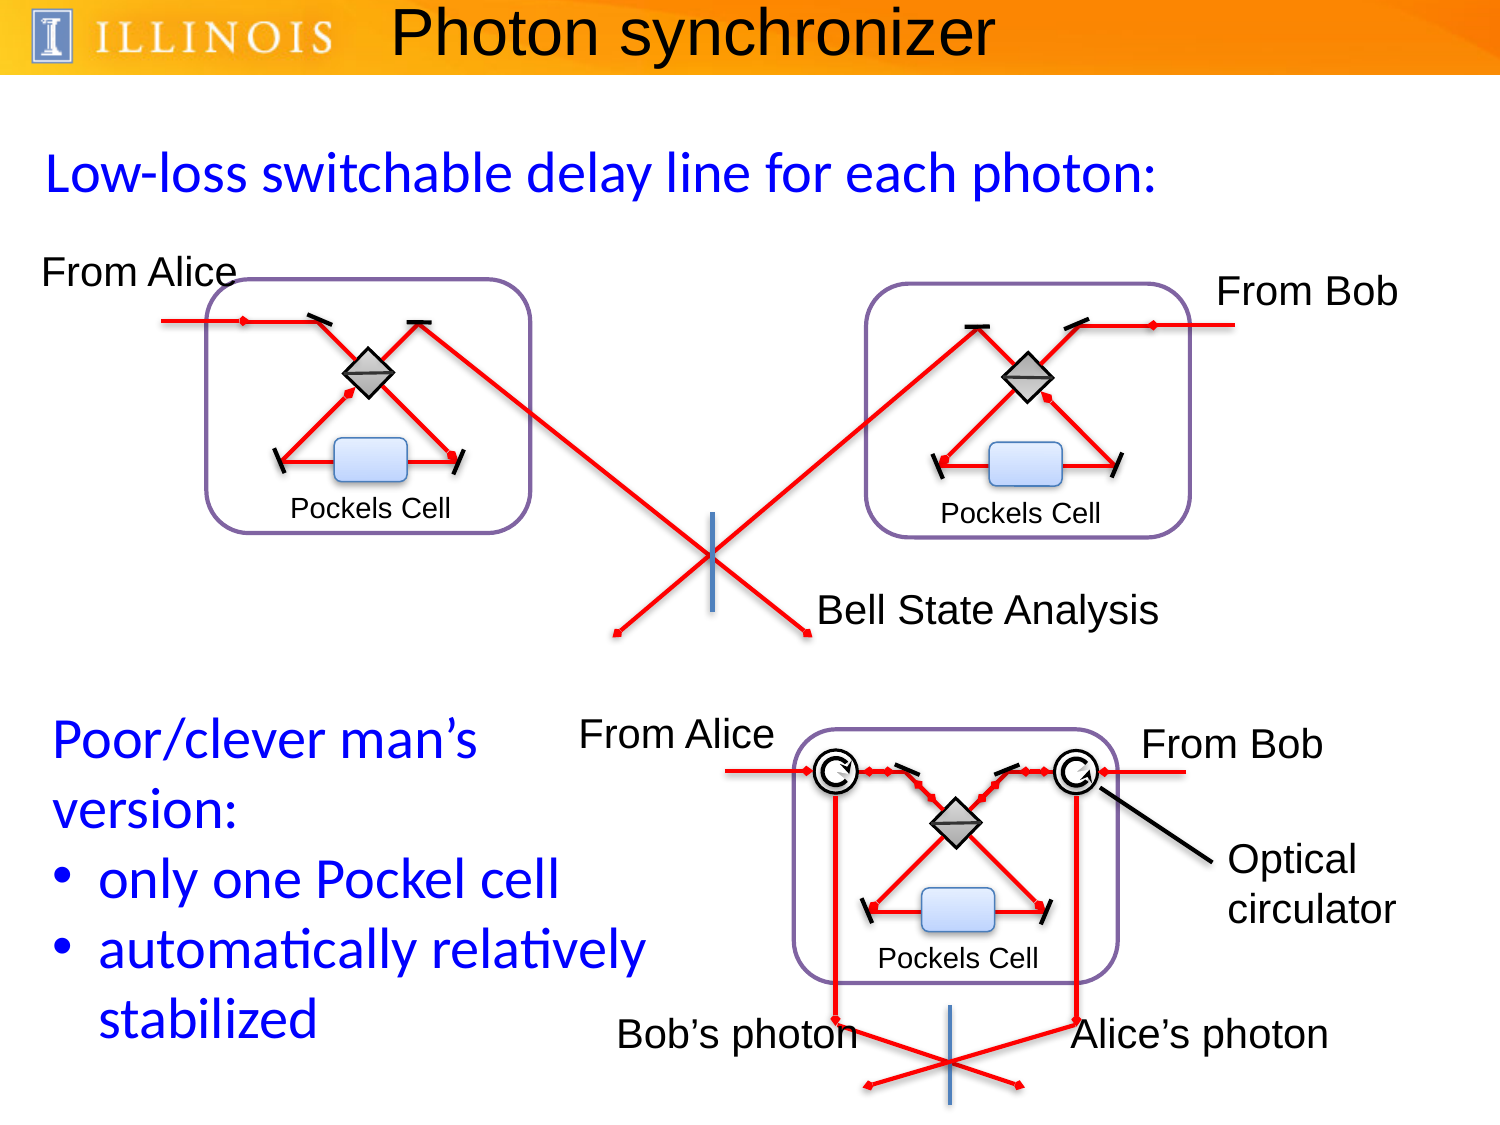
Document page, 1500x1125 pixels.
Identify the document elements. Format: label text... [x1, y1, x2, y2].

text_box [612, 329, 977, 638]
text_box Alice’s photon [1079, 999, 1363, 1065]
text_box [921, 317, 1236, 487]
text_box Pockels Cell [980, 495, 1117, 538]
text_box Low-loss switchable delay line for each photon: [30, 84, 1494, 263]
picture [0, 0, 1500, 76]
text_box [862, 1024, 1076, 1088]
text_box [980, 495, 1192, 540]
text_box Bob’s photon [575, 999, 832, 1065]
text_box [837, 1024, 861, 1088]
text_box From Bob [1126, 709, 1339, 775]
text_box From Alice [25, 237, 253, 303]
text_box Optical circulator [1212, 824, 1427, 940]
text_box [205, 277, 532, 312]
text_box Bell State Analysis [979, 575, 1175, 640]
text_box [724, 749, 1187, 1027]
text_box From Bob [1201, 255, 1414, 321]
text_box Poor/clever man’s version: only one Pockel cell automatically relatively stabilized [37, 787, 675, 963]
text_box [1099, 787, 1213, 863]
text_box From Alice [563, 699, 791, 765]
text_box [863, 281, 1191, 327]
text_box [798, 727, 1113, 748]
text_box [161, 313, 813, 638]
